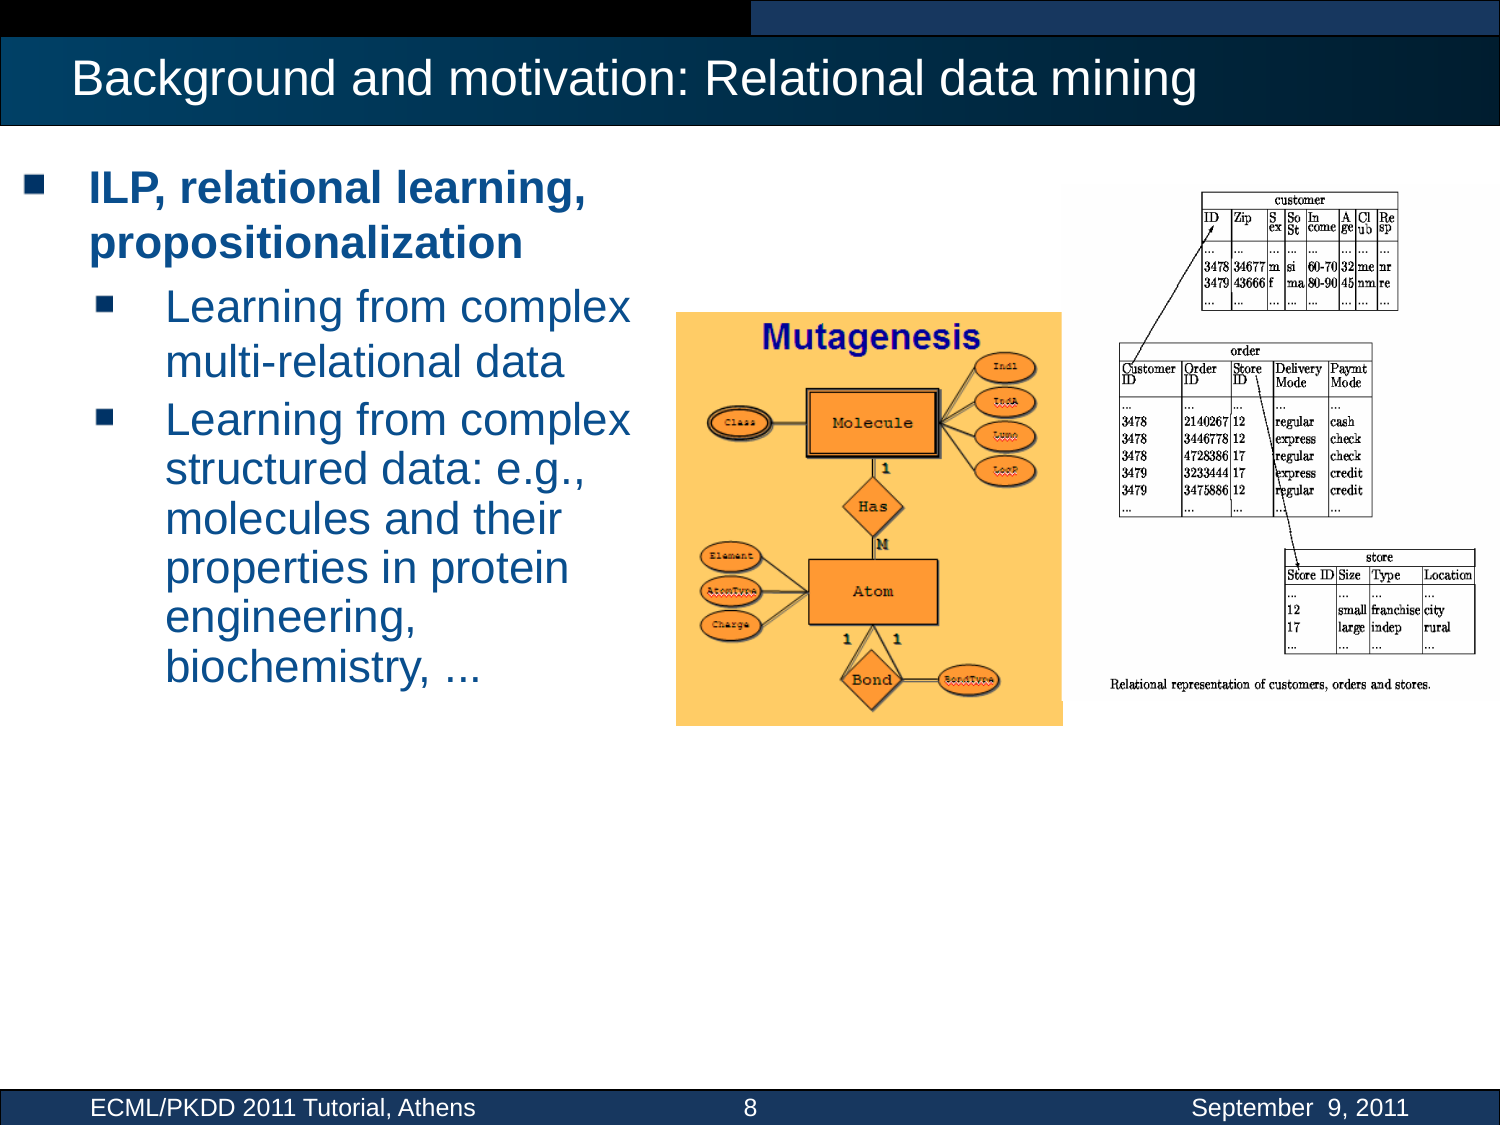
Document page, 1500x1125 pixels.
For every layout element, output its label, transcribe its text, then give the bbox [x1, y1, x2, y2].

picture [88, 405, 113, 430]
list ILP, relational learning, propositionalization Learning from complex multi-relational data Learning from complex structured data: e.g., molecules and their properties in protein engineering, biochemistry, ... [0, 149, 700, 962]
picture [15, 170, 44, 200]
footer ECML/PKDD 2011 Tutorial, Athens [75, 1083, 550, 1120]
picture [675, 184, 1500, 727]
picture [88, 292, 113, 317]
title Background and motivation: Relational data mining [0, 0, 1500, 150]
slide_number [1074, 1083, 1425, 1120]
slide_number 8 [675, 1083, 826, 1120]
